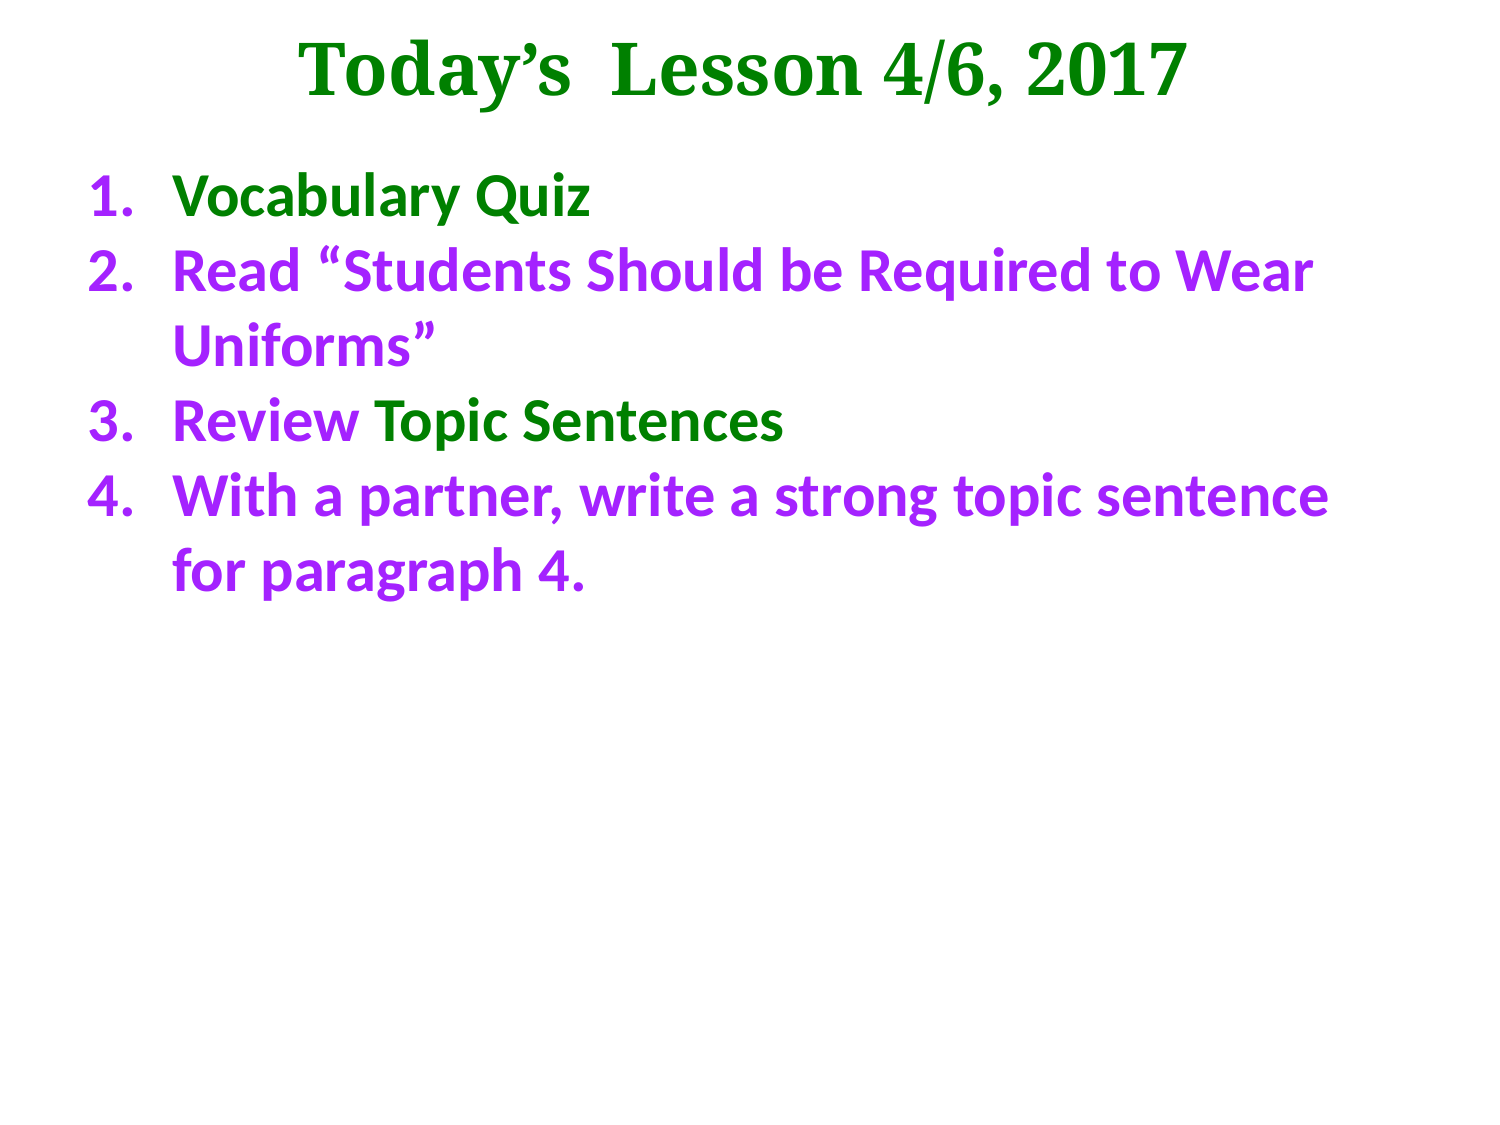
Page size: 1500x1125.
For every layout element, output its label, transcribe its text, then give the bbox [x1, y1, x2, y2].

text_box Vocabulary Quiz Read “Students Should be Required to Wear Uniforms” Review Topic Sentences With a partner, write a strong topic sentence for paragraph 4. [72, 146, 1434, 612]
text_box Today’s Lesson 4/6, 2017 [62, 15, 1426, 205]
